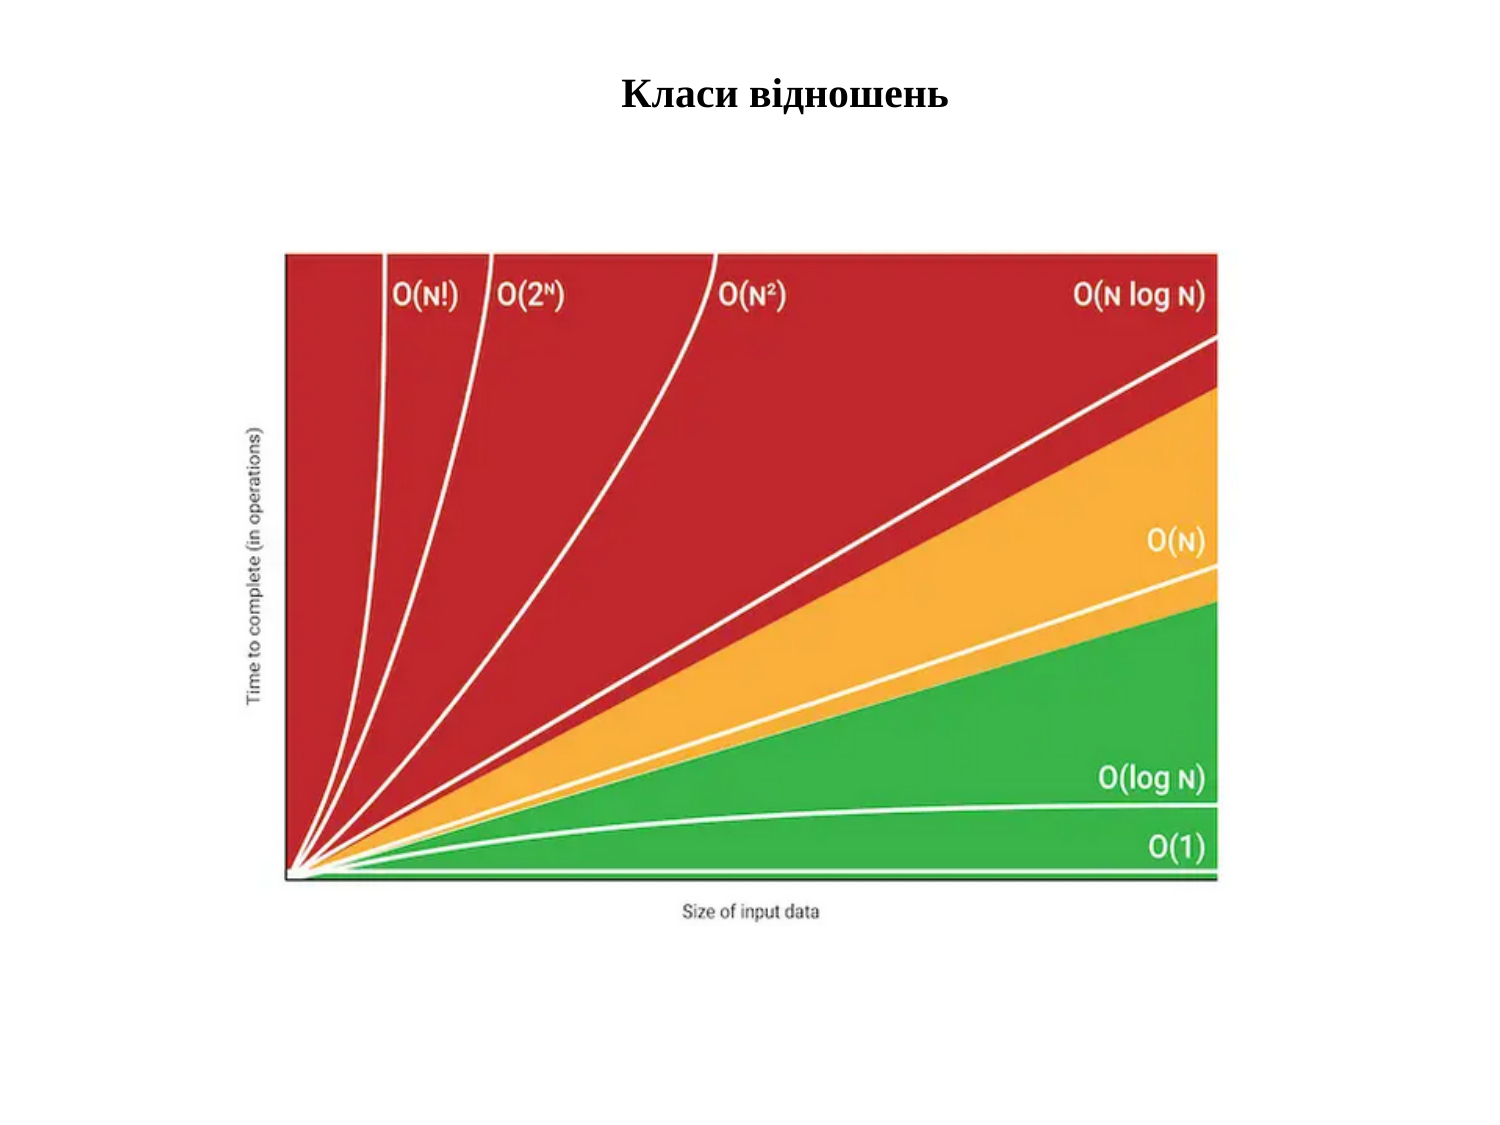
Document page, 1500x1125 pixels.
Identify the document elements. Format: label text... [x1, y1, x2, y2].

text_box Класи відношень [480, 58, 1090, 124]
picture [200, 248, 1300, 926]
